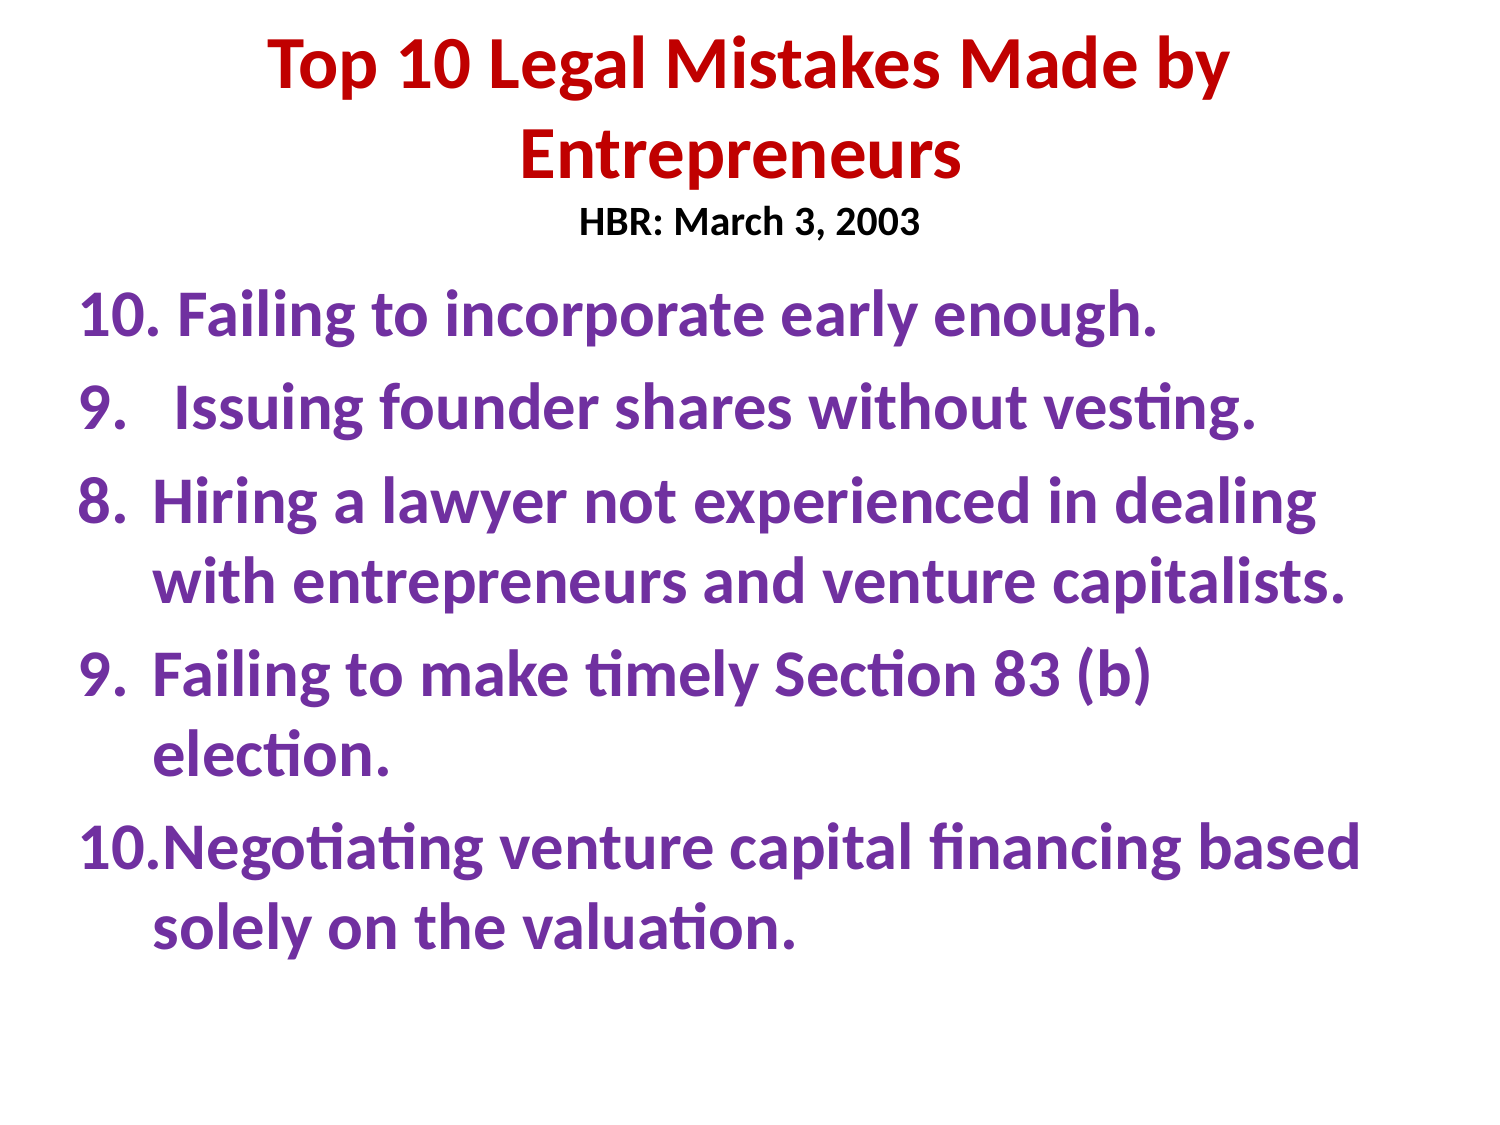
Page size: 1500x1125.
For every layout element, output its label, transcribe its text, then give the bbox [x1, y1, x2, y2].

title Top 10 Legal Mistakes Made by Entrepreneurs HBR: March 3, 2003 [74, 44, 1426, 213]
list 10. Failing to incorporate early enough. 9. Issuing founder shares without vesting. Hiring a lawyer not experienced in dealing with entrepreneurs and venture capitalists. Failing to make timely Section 83 (b) election. Negotiating venture capital financing based solely on the valuation. [62, 262, 1413, 1113]
